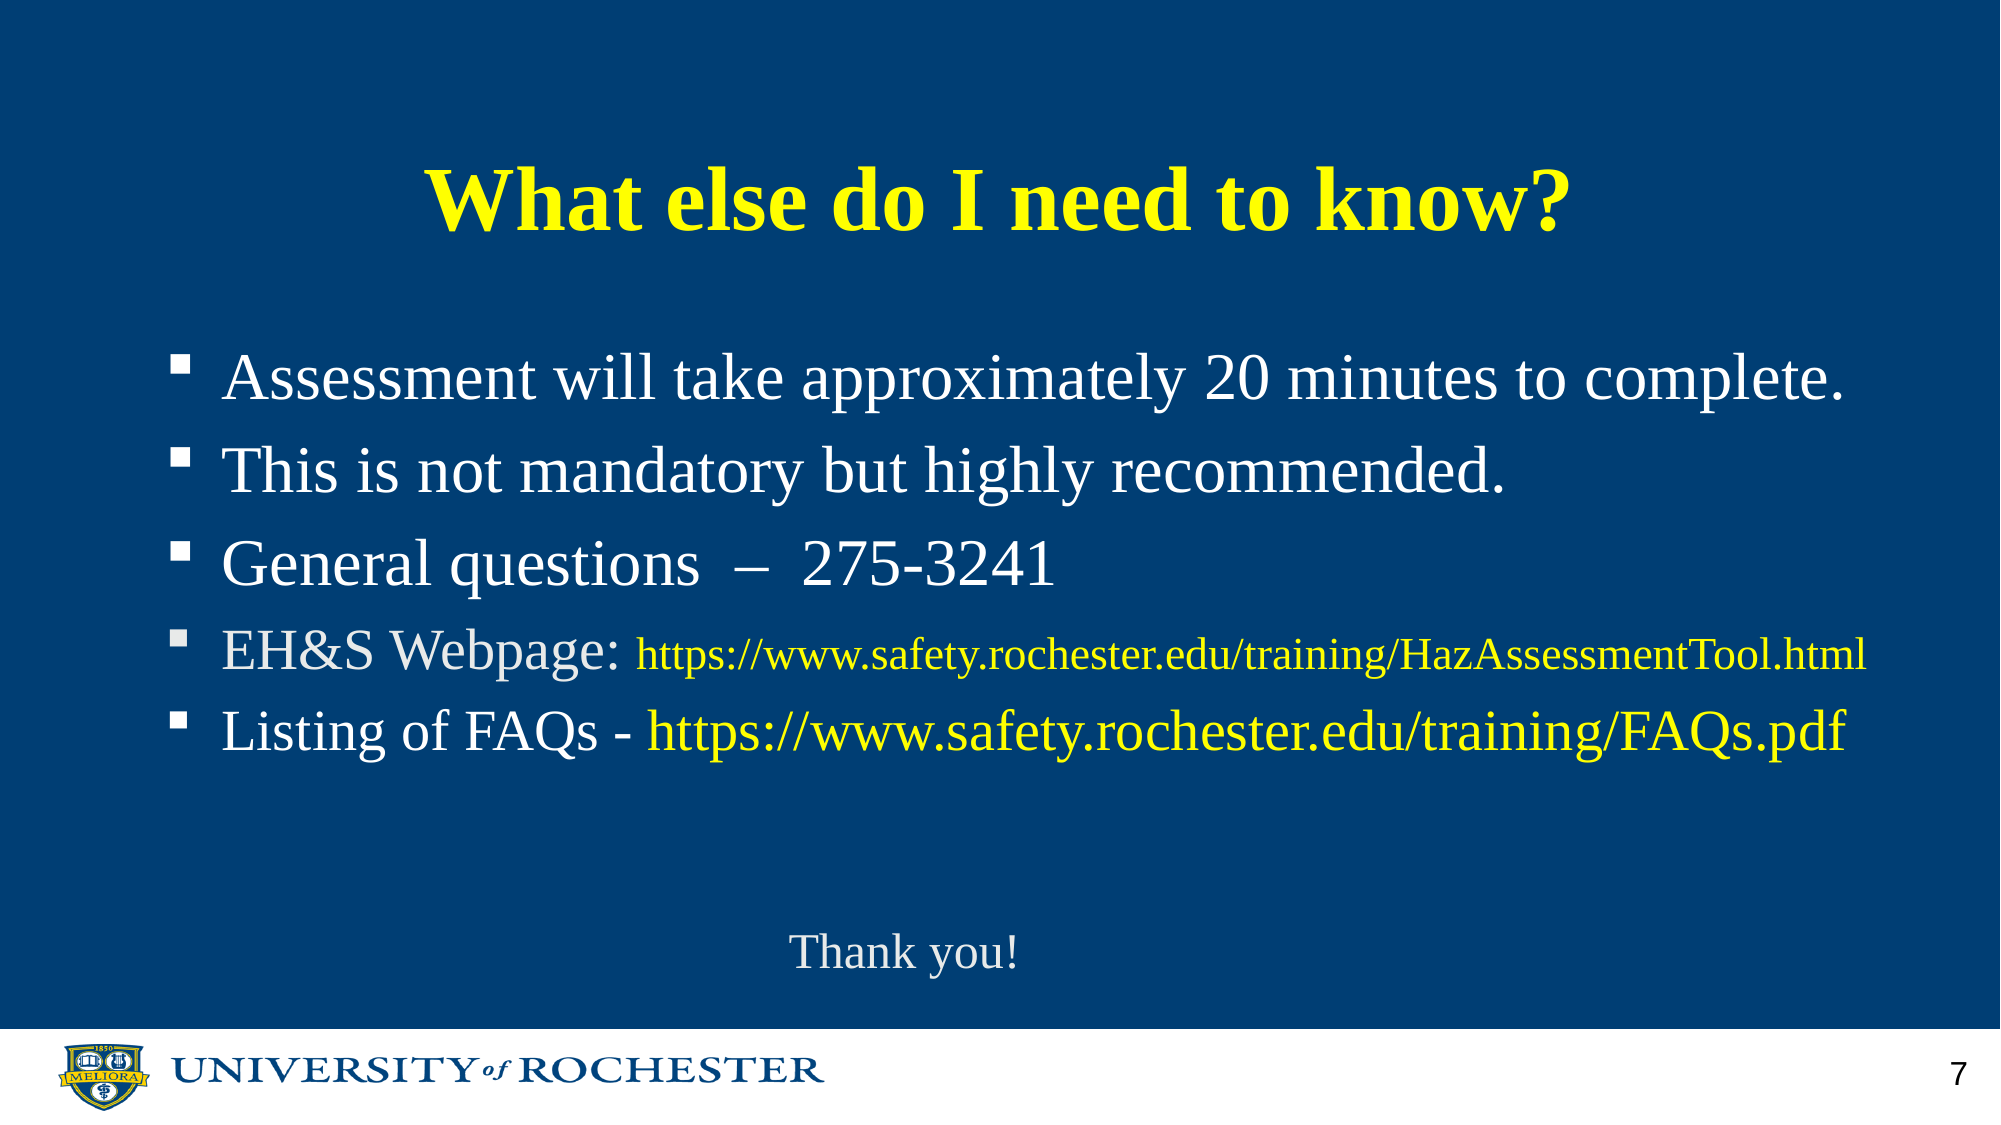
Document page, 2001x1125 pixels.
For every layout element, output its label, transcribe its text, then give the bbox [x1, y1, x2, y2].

text_box 7 [1934, 1044, 1983, 1099]
title What else do I need to know? [150, 99, 1850, 288]
text_box Thank you! [773, 911, 1036, 986]
list Assessment will take approximately 20 minutes to complete. This is not mandatory but highly recommended. General questions – 275-3241 EH&S Webpage: https://www.safety.rochester.edu/training/HazAssessmentTool.html Listing of FAQs - https://www.safety.rochester.edu/training/FAQs.pdf [150, 324, 1962, 670]
picture [0, 1029, 2000, 1125]
